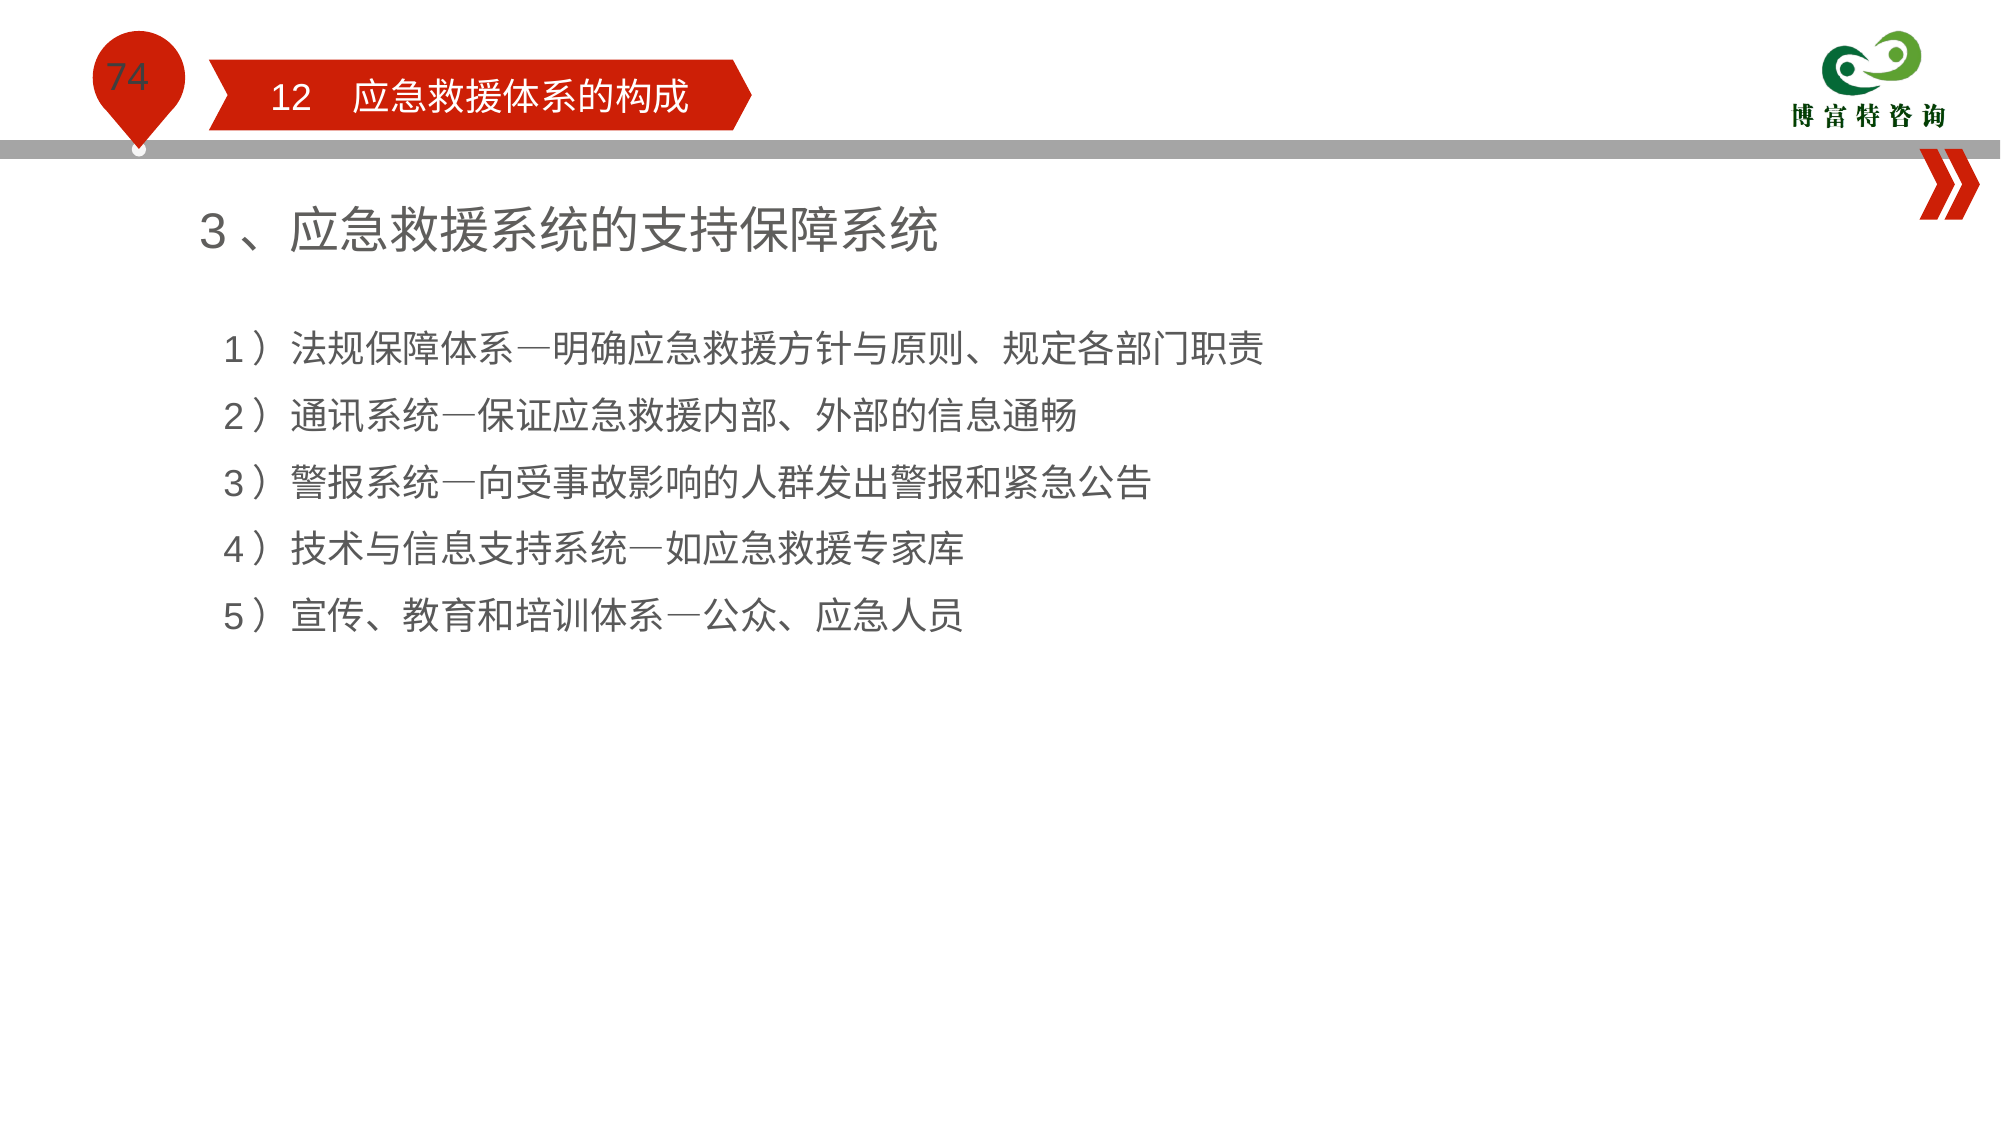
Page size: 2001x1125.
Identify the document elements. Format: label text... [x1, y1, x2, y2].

text_box 1）法规保障体系—明确应急救援方针与原则、规定各部门职责 2）通讯系统—保证应急救援内部、外部的信息通畅 3）警报系统—向受事故影响的人群发出警报和紧急公告 4）技术与信息支持系统—如应急救援专家库 5）宣传、教育和培训体系—公众、应急人员 [208, 308, 1508, 645]
picture [1772, 30, 1970, 131]
text_box 3、应急救援系统的支持保障系统 [184, 191, 977, 267]
text_box 12 应急救援体系的构成 [244, 72, 717, 118]
text_box [208, 59, 752, 131]
